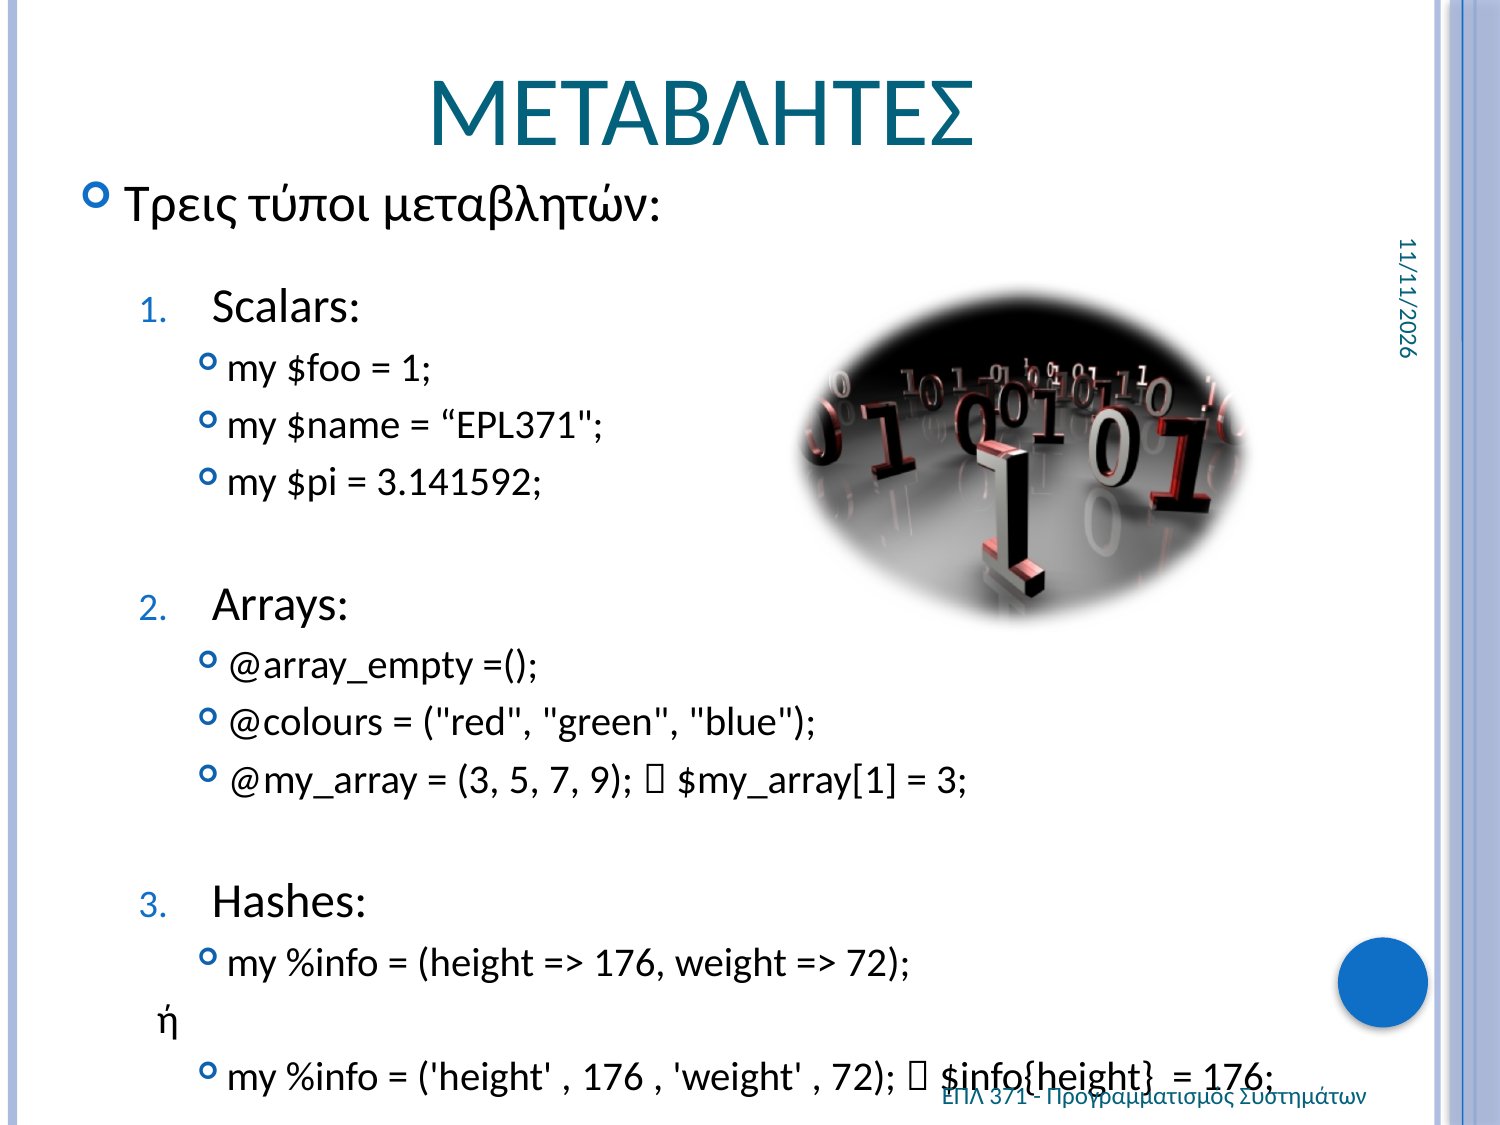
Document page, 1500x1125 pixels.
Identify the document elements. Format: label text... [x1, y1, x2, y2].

title μεταβλητεσ [88, 30, 1314, 160]
footer ΕΠΛ 371 - Προγραμματισμός Συστημάτων [927, 1065, 1453, 1125]
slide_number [1378, 43, 1442, 374]
list Τρεις τύποι μεταβλητών: Scalars: my $foo = 1; my $name = “EPL371"; my $pi = 3.141592; Arrays: @array_empty =(); @colours = ("red", "green", "blue"); @my_array = (3, 5, 7, 9);  $my_array[1] = 3; Hashes: my %info = (height => 176, weight => 72); ή my %info = ('height' , 176 , 'weight' , 72);  $info{height} = 176; [64, 160, 1400, 1106]
picture [784, 278, 1259, 634]
